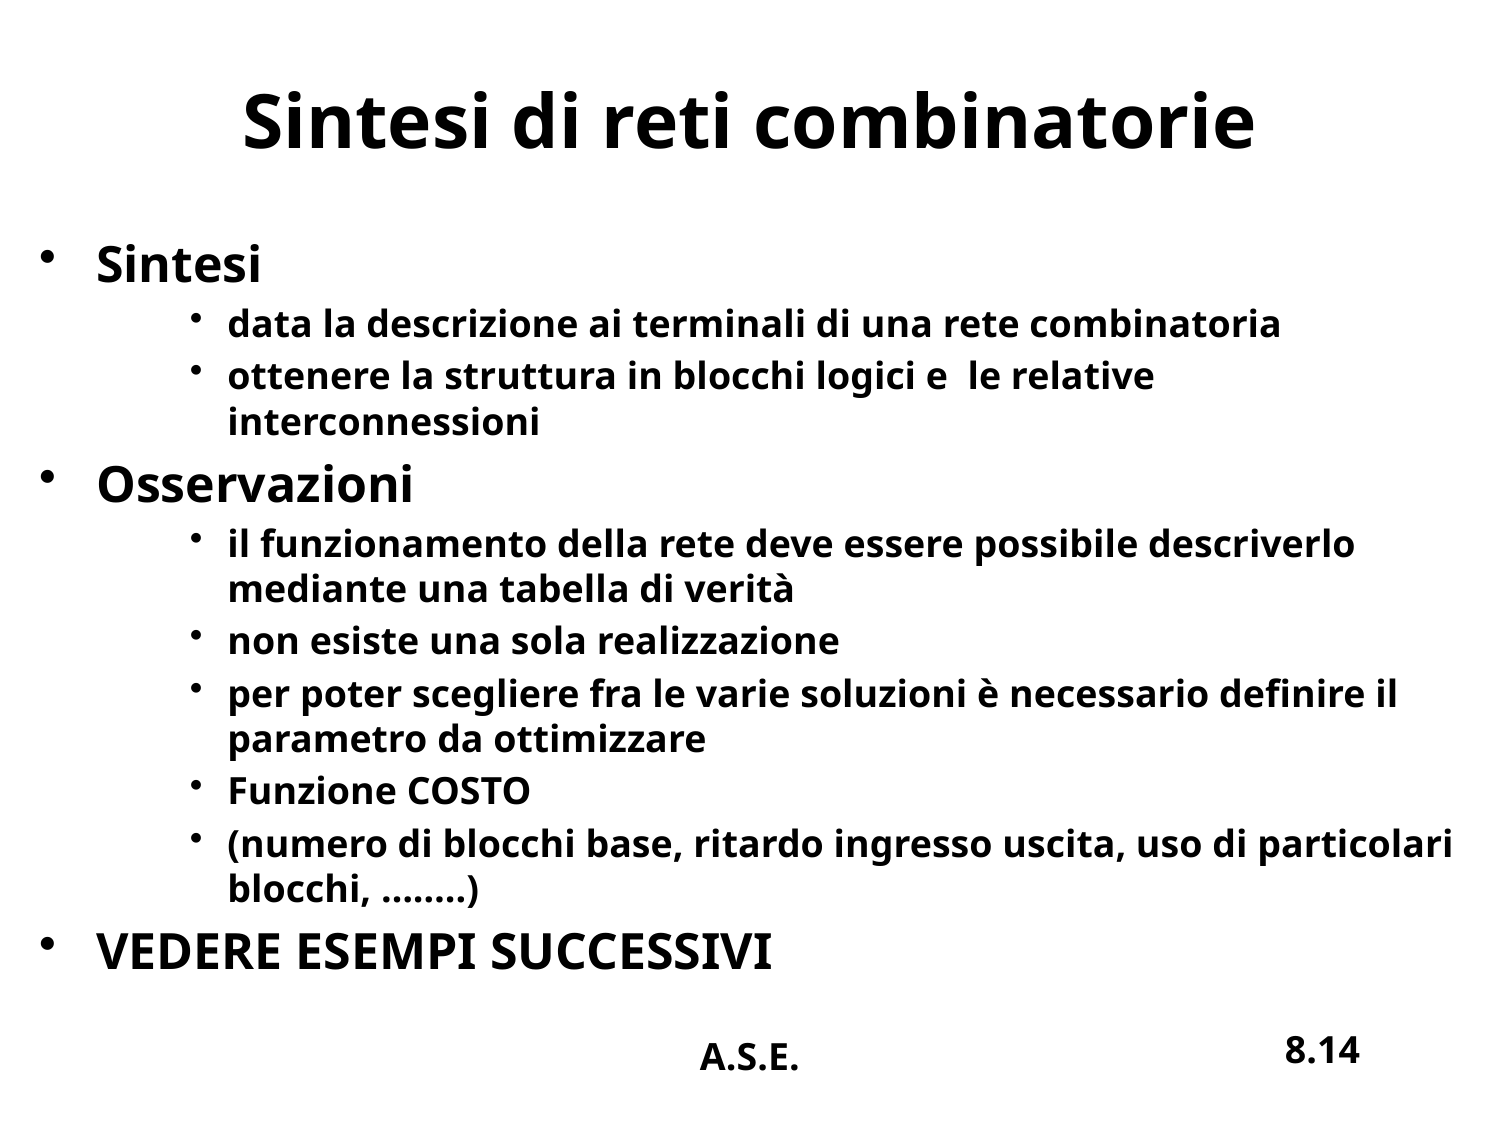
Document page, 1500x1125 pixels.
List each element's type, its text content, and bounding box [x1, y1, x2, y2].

footer A.S.E. [512, 1024, 988, 1101]
slide_number 8.14 [1062, 1018, 1376, 1094]
title Sintesi di reti combinatorie [24, 24, 1476, 213]
list Sintesi data la descrizione ai terminali di una rete combinatoria ottenere la struttura in blocchi logici e le relative interconnessioni Osservazioni il funzionamento della rete deve essere possibile descriverlo mediante una tabella di verità non esiste una sola realizzazione per poter scegliere fra le varie soluzioni è necessario definire il parametro da ottimizzare Funzione COSTO (numero di blocchi base, ritardo ingresso uscita, uso di particolari blocchi, ……..) VEDERE ESEMPI SUCCESSIVI [24, 224, 1476, 1001]
